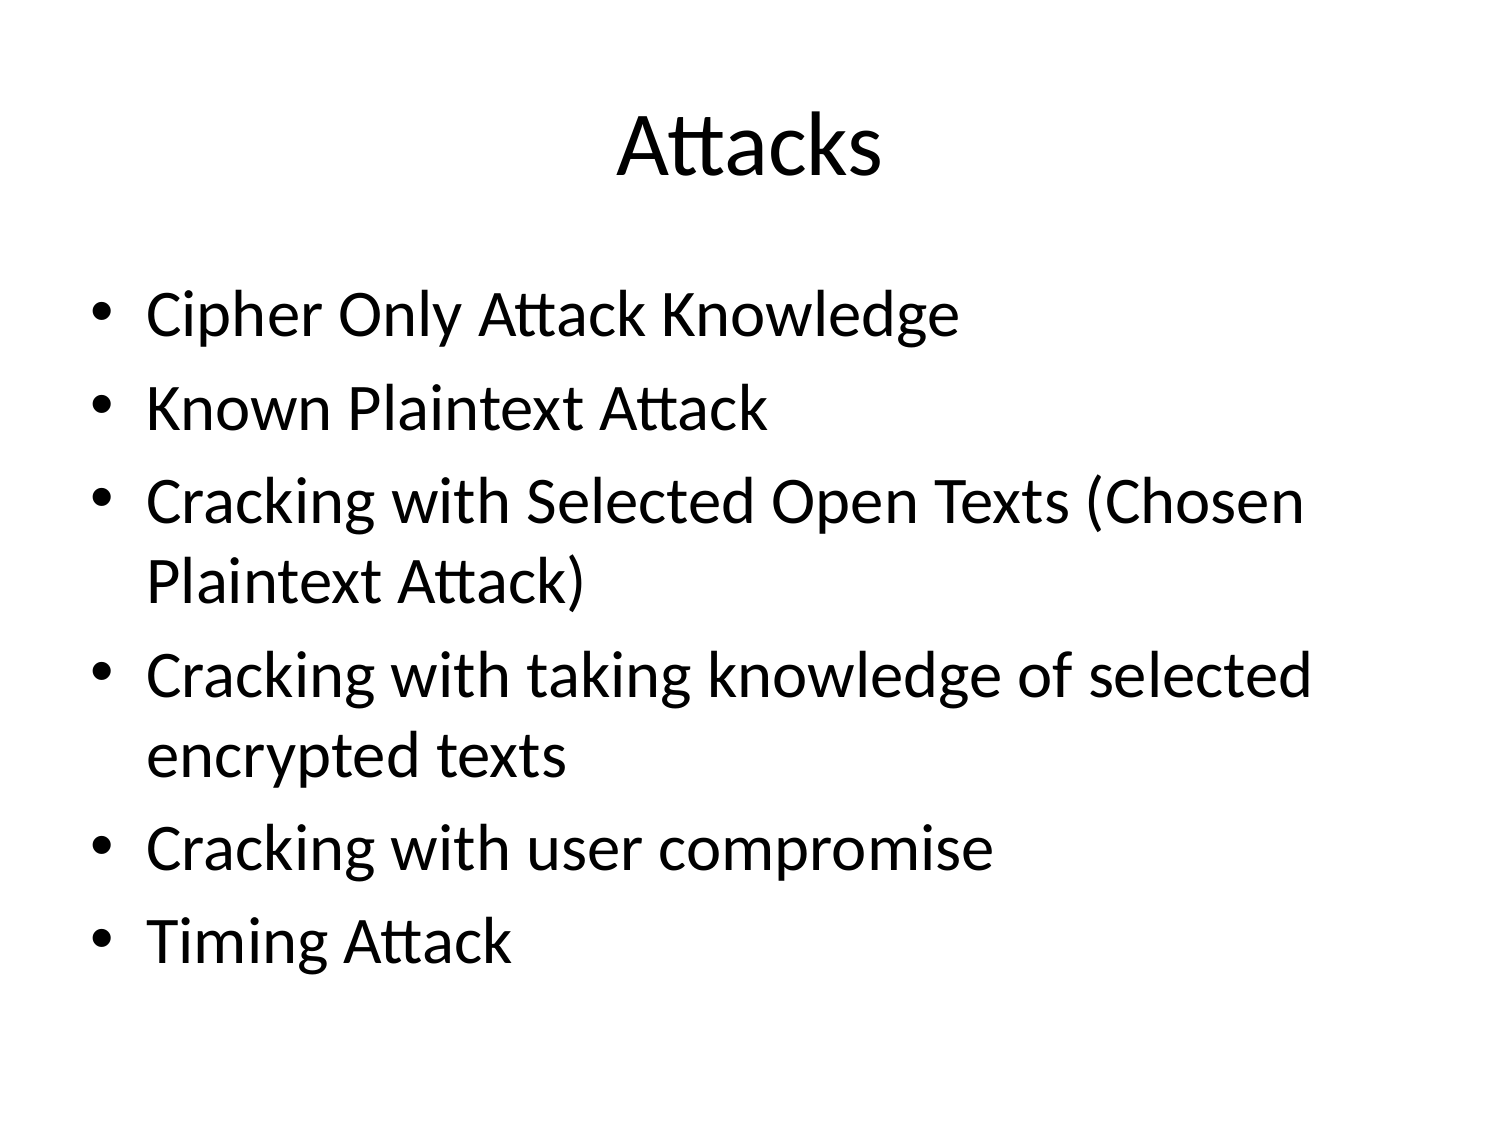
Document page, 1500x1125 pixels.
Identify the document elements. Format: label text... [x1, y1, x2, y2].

list Cipher Only Attack Knowledge Known Plaintext Attack Cracking with Selected Open Texts (Chosen Plaintext Attack) Cracking with taking knowledge of selected encrypted texts Cracking with user compromise Timing Attack [75, 262, 1425, 1005]
title Attacks [75, 45, 1425, 233]
